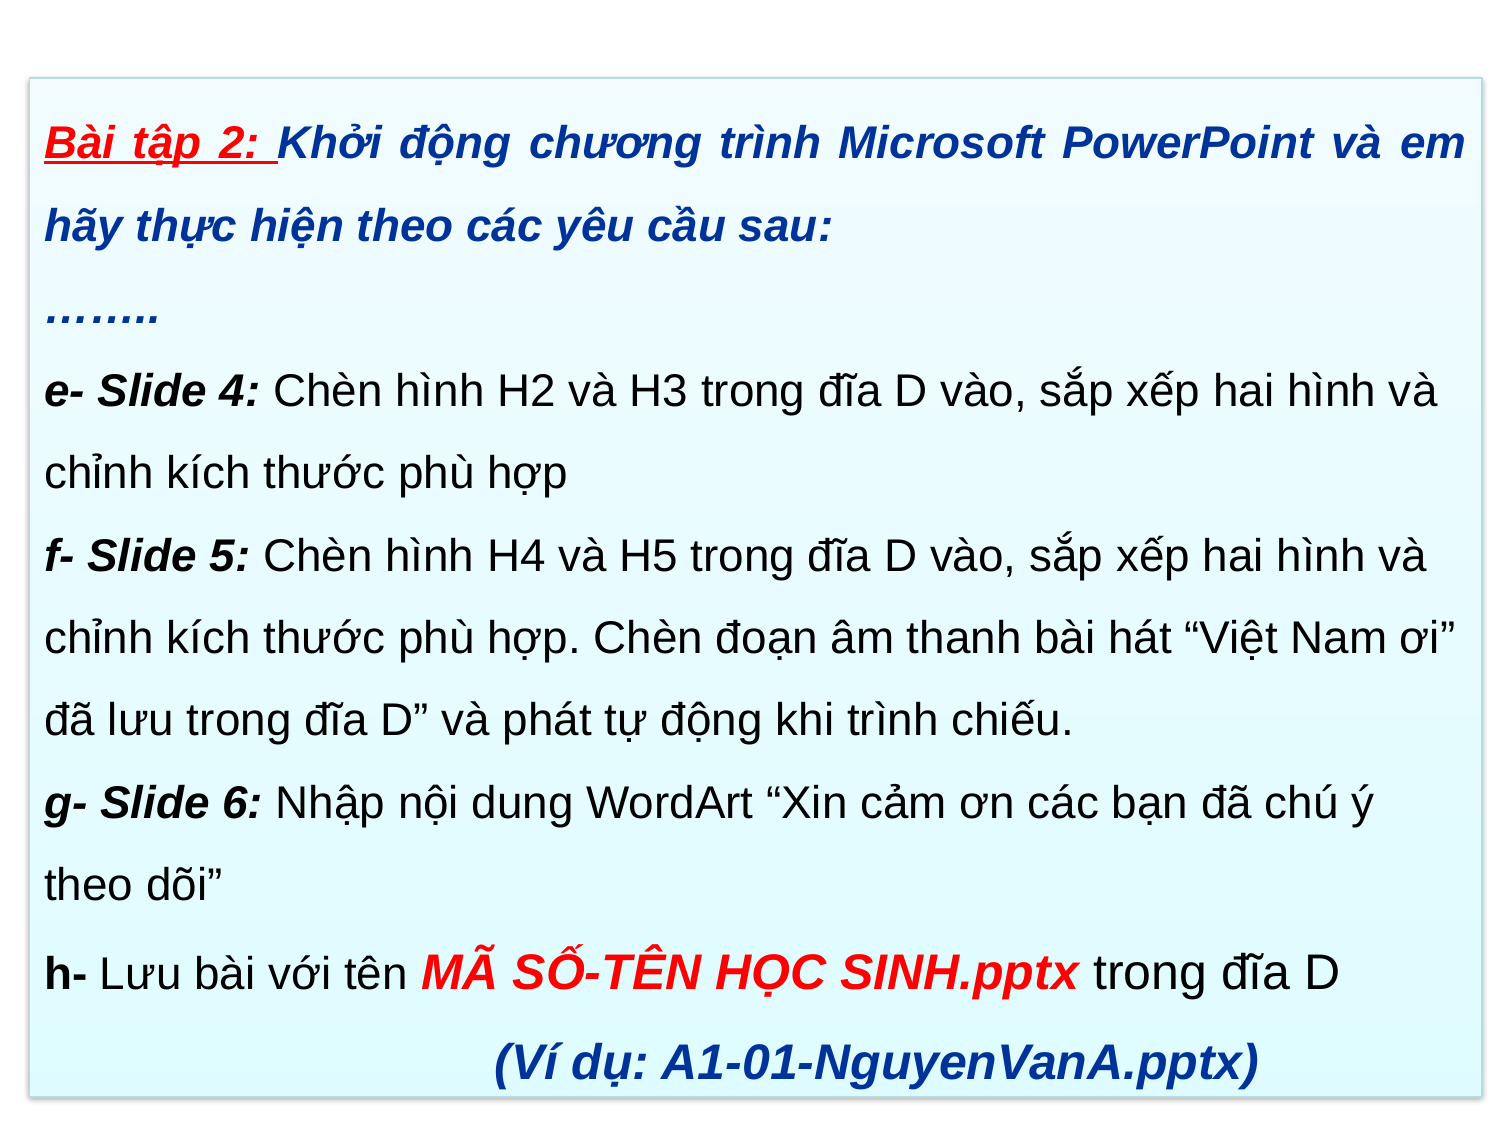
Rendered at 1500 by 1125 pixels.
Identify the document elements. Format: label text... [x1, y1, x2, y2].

text_box Bài tập 2: Khởi động chương trình Microsoft PowerPoint và em hãy thực hiện theo các yêu cầu sau: …….. e- Slide 4: Chèn hình H2 và H3 trong đĩa D vào, sắp xếp hai hình và chỉnh kích thước phù hợp f- Slide 5: Chèn hình H4 và H5 trong đĩa D vào, sắp xếp hai hình và chỉnh kích thước phù hợp. Chèn đoạn âm thanh bài hát “Việt Nam ơi” đã lưu trong đĩa D” và phát tự động khi trình chiếu. g- Slide 6: Nhập nội dung WordArt “Xin cảm ơn các bạn đã chú ý theo dõi” h- Lưu bài với tên MÃ SỐ-TÊN HỌC SINH.pptx trong đĩa D (Ví dụ: A1-01-NguyenVanA.pptx) [29, 77, 1483, 1098]
